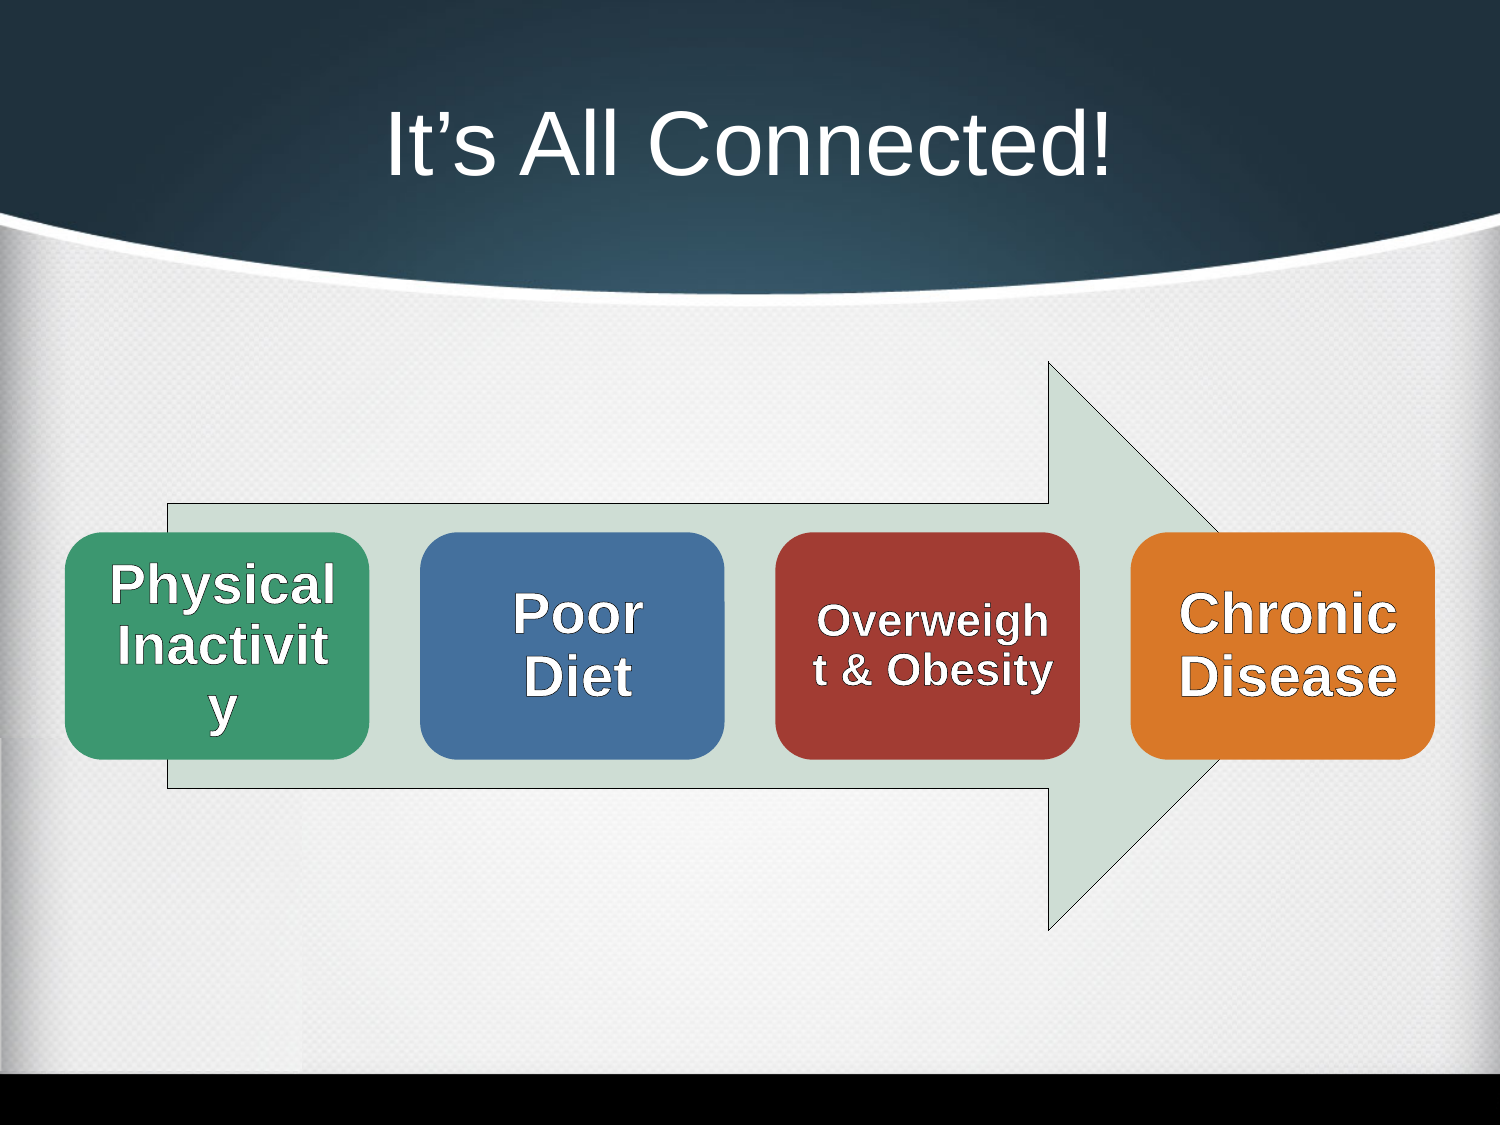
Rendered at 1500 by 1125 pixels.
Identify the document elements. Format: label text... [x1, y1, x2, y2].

title It’s All Connected! [75, 45, 1425, 233]
picture [0, 0, 1500, 1125]
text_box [64, 361, 1436, 931]
